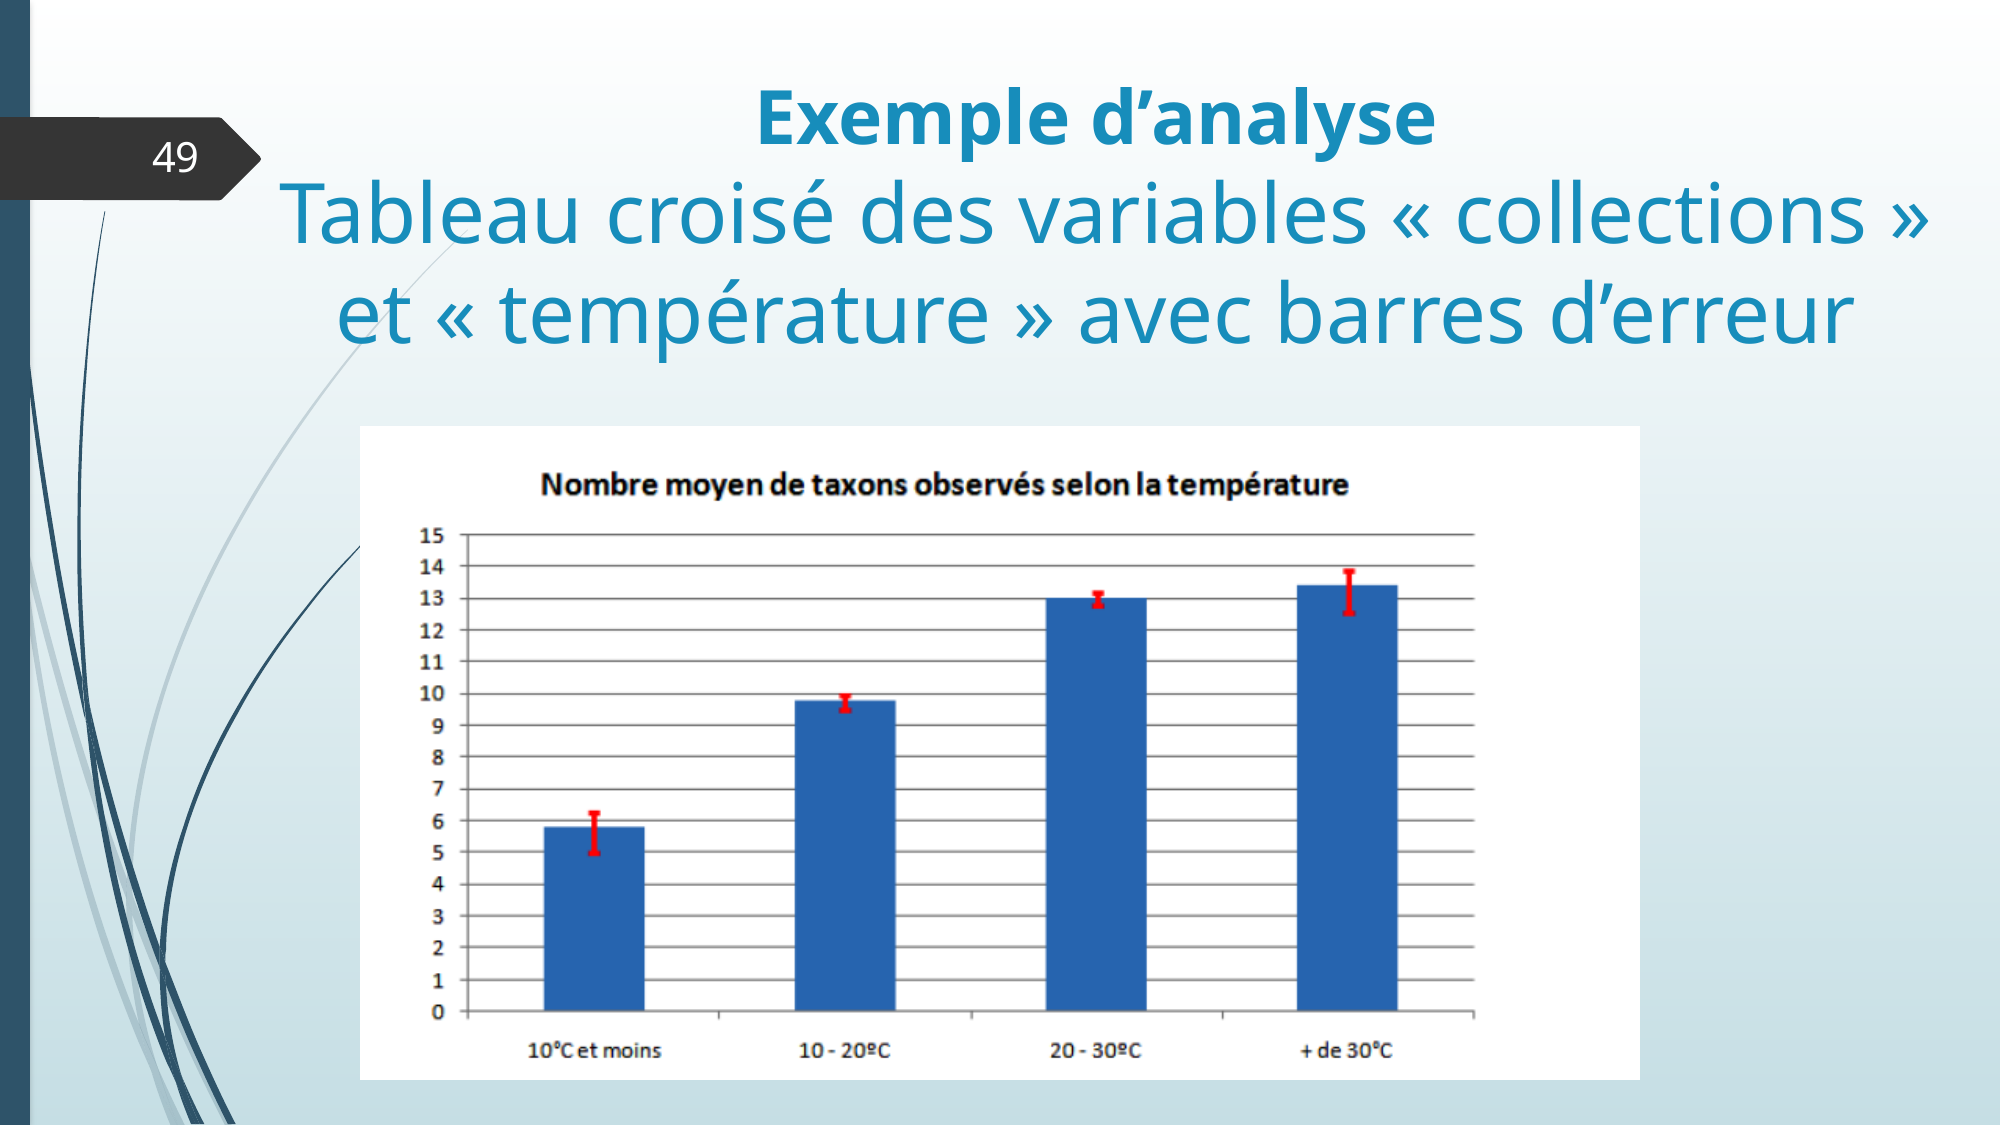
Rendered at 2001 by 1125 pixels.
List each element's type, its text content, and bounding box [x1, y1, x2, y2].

title Exemple d’analyse Tableau croisé des variables « collections » et « température » avec barres d’erreur [234, 62, 1960, 375]
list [360, 426, 1640, 1080]
slide_number 49 [87, 129, 216, 190]
